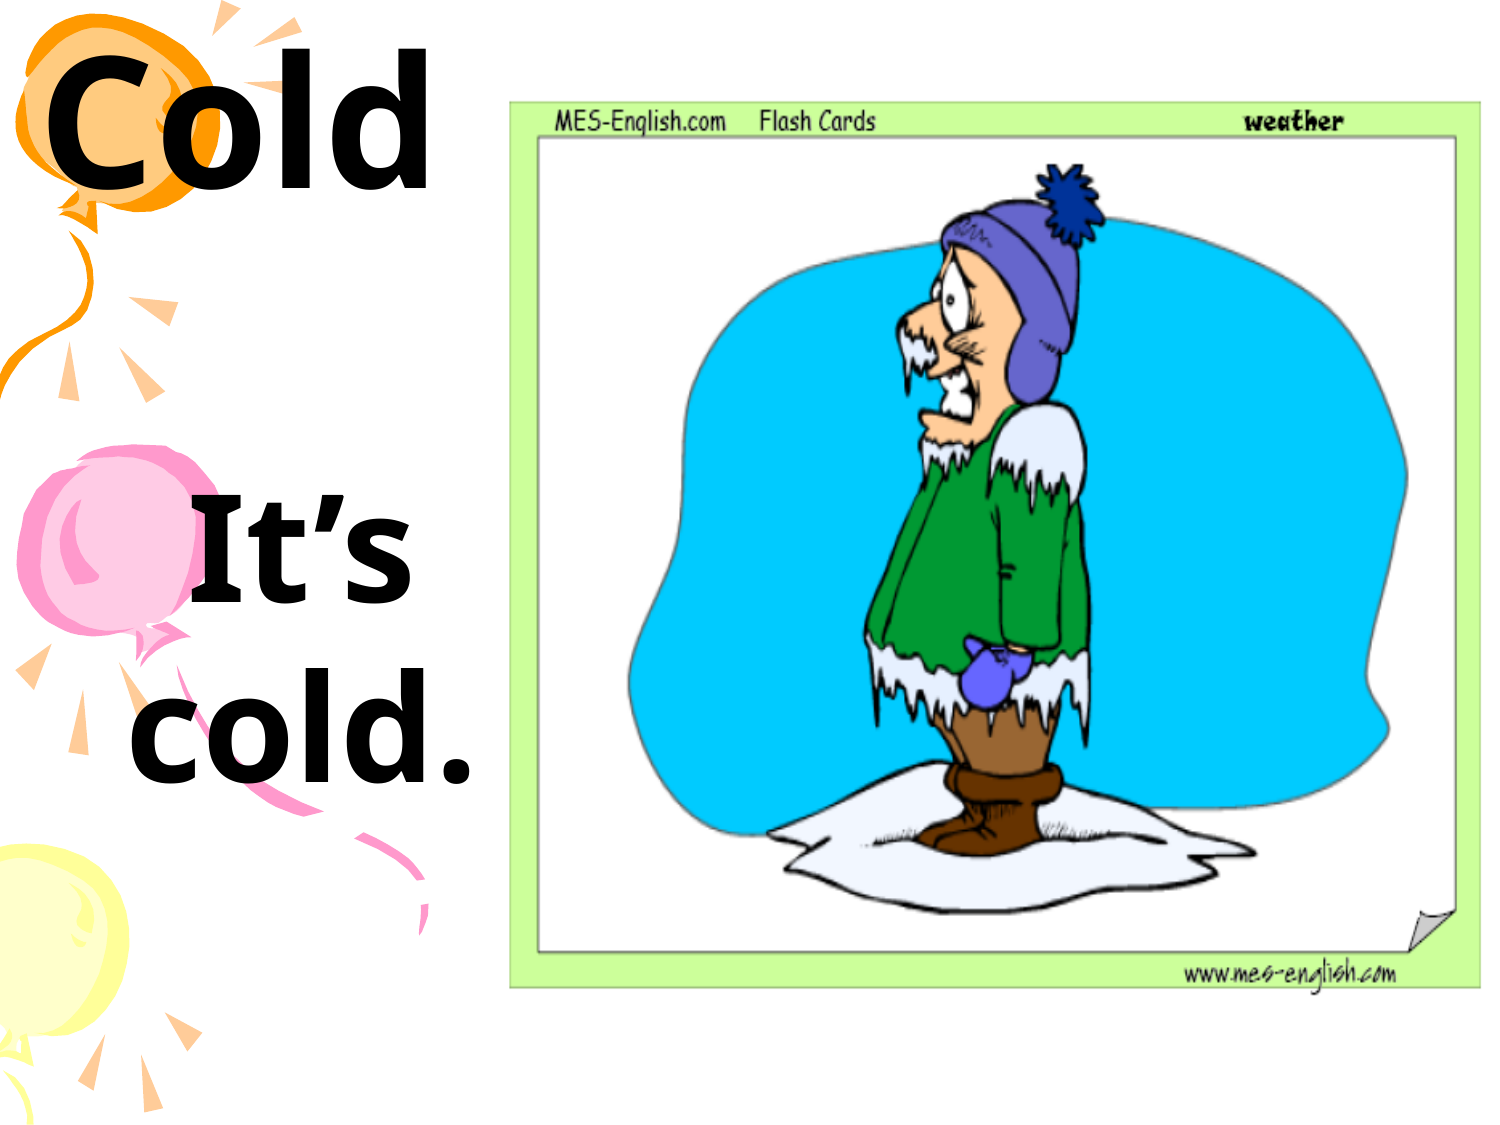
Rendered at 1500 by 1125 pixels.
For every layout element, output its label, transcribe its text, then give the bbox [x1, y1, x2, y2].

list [491, 81, 1500, 1009]
title Cold [0, 44, 528, 236]
list It’s cold. [34, 235, 486, 1006]
